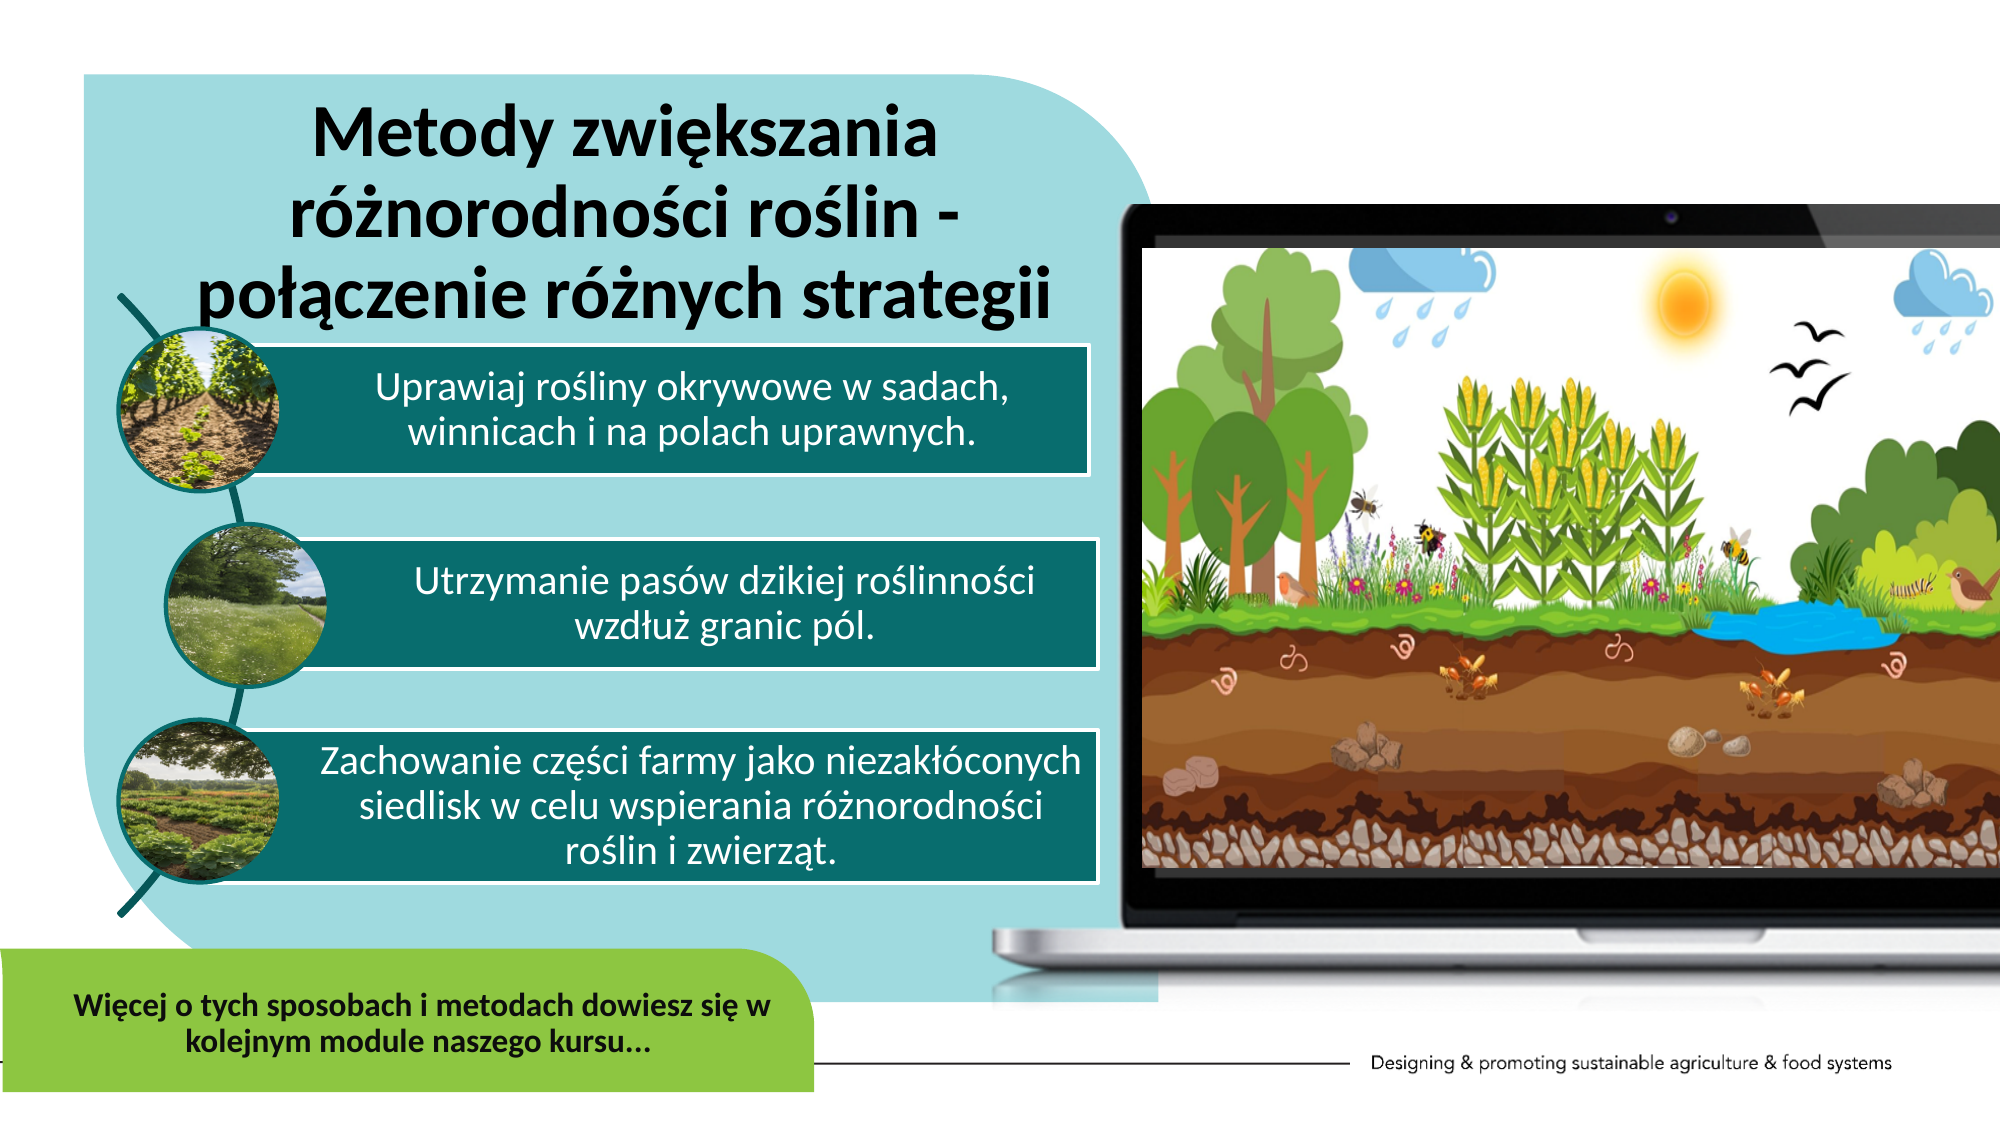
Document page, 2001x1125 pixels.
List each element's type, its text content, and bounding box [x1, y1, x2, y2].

text_box Więcej o tych sposobach i metodach dowiesz się w kolejnym module naszego kursu... [53, 1052, 792, 1067]
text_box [0, 166, 1099, 1045]
list Metody zwiększania różnorodności roślin - połączenie różnych strategii [165, 84, 1086, 164]
picture [900, 204, 2000, 1088]
